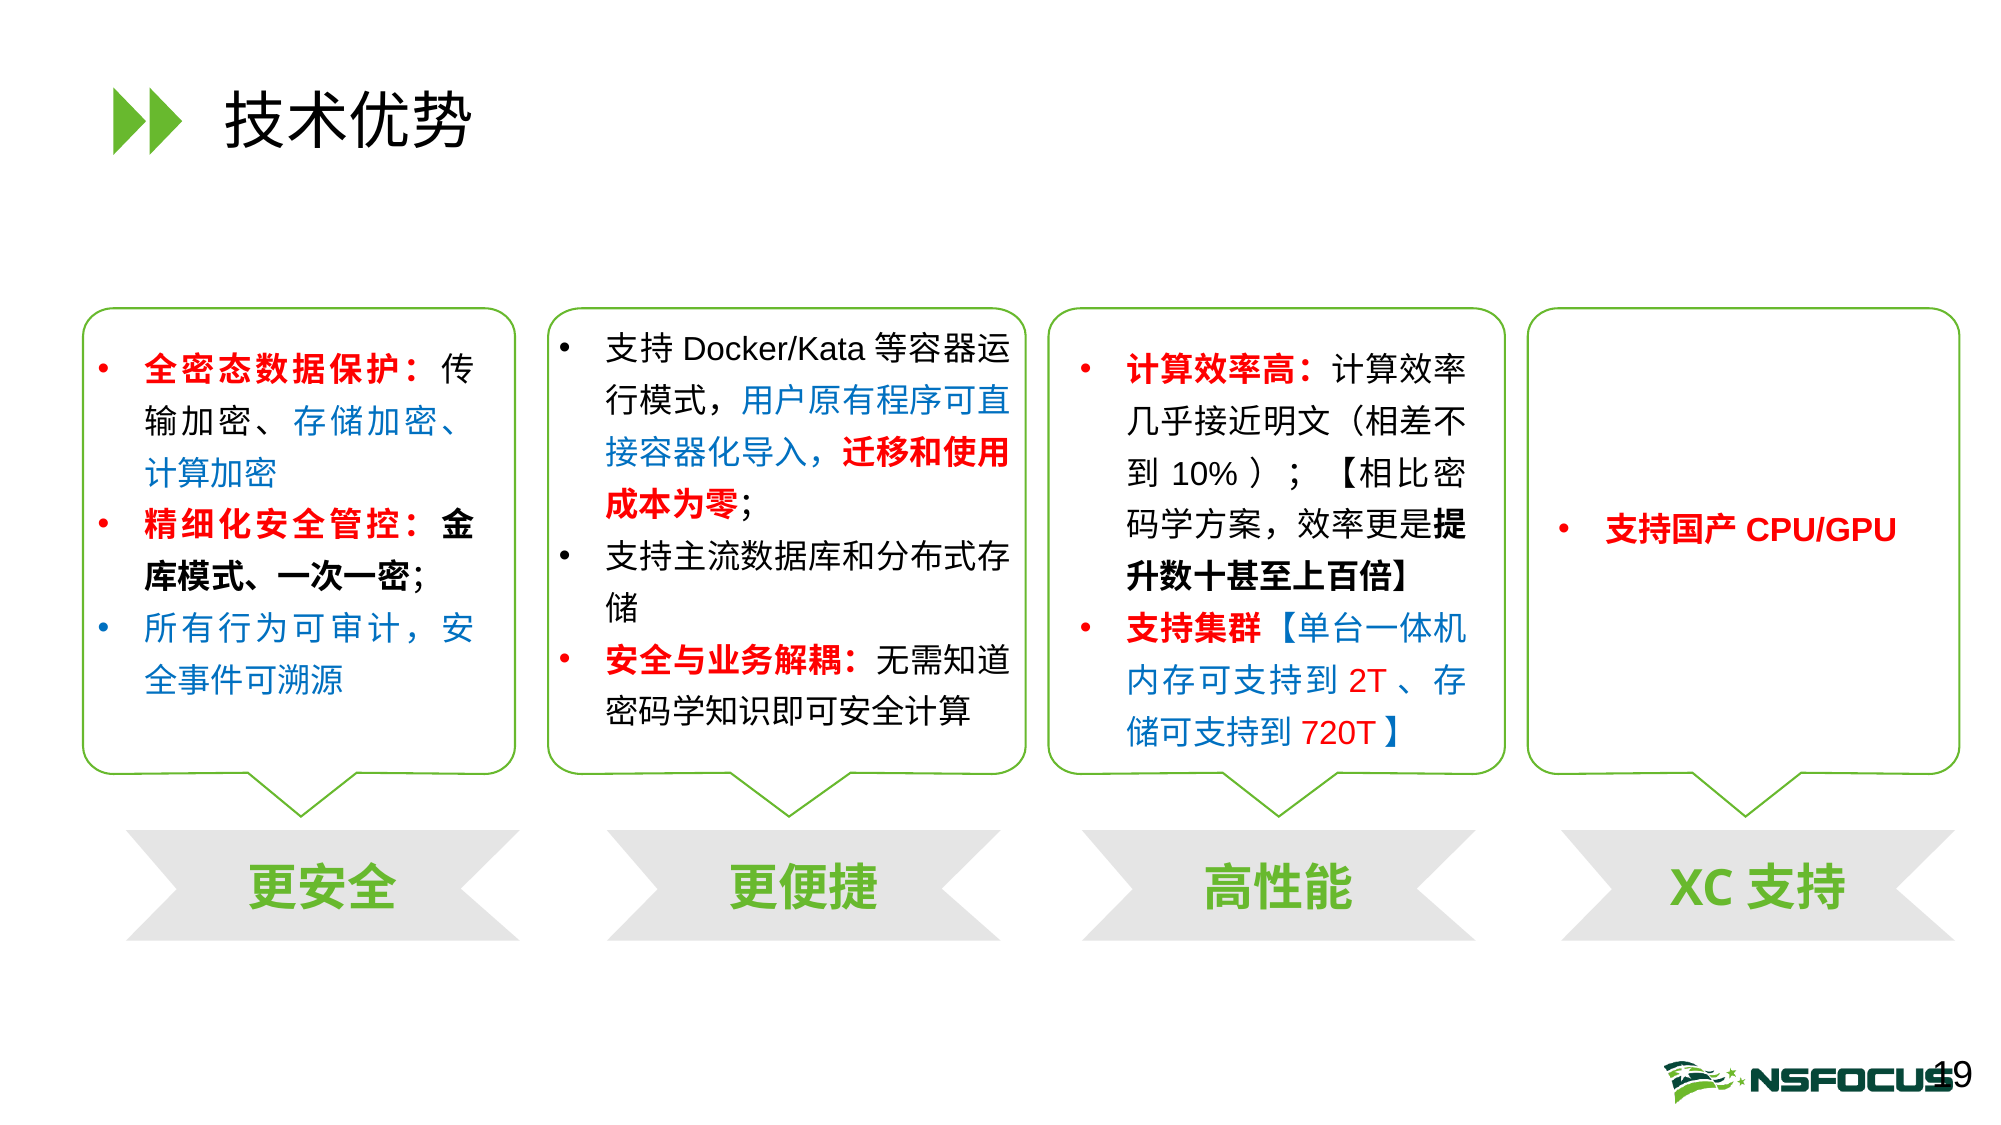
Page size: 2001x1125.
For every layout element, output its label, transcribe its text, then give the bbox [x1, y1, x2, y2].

text_box 高性能 [1081, 830, 1476, 941]
text_box [1048, 308, 1505, 817]
text_box [1527, 308, 1960, 817]
text_box 更便捷 [606, 830, 1001, 941]
picture [1664, 1061, 1953, 1104]
text_box 计算效率高：计算效率几乎接近明文（相差不到10%）；【相比密码学方案，效率更是提升数十甚至上百倍】 支持集群【单台一体机内存可支持到2T、存储可支持到720T】 [1064, 328, 1482, 735]
slide_number 19 [1917, 1042, 2000, 1103]
text_box 支持国产CPU/GPU [1543, 488, 1957, 578]
text_box [84, 308, 516, 817]
text_box 支持Docker/Kata等容器运行模式，用户原有程序可直接容器化导入，迁移和使用成本为零； 支持主流数据库和分布式存储 安全与业务解耦：无需知道密码学知识即可安全计算 [544, 308, 1026, 755]
text_box XC支持 [1561, 830, 1956, 941]
text_box 更安全 [125, 830, 520, 941]
title 技术优势 [208, 15, 1863, 233]
text_box [550, 755, 1024, 817]
text_box 全密态数据保护：传输加密、存储加密、计算加密 精细化安全管控：金库模式、一次一密； 所有行为可审计，安全事件可溯源 [83, 328, 490, 767]
